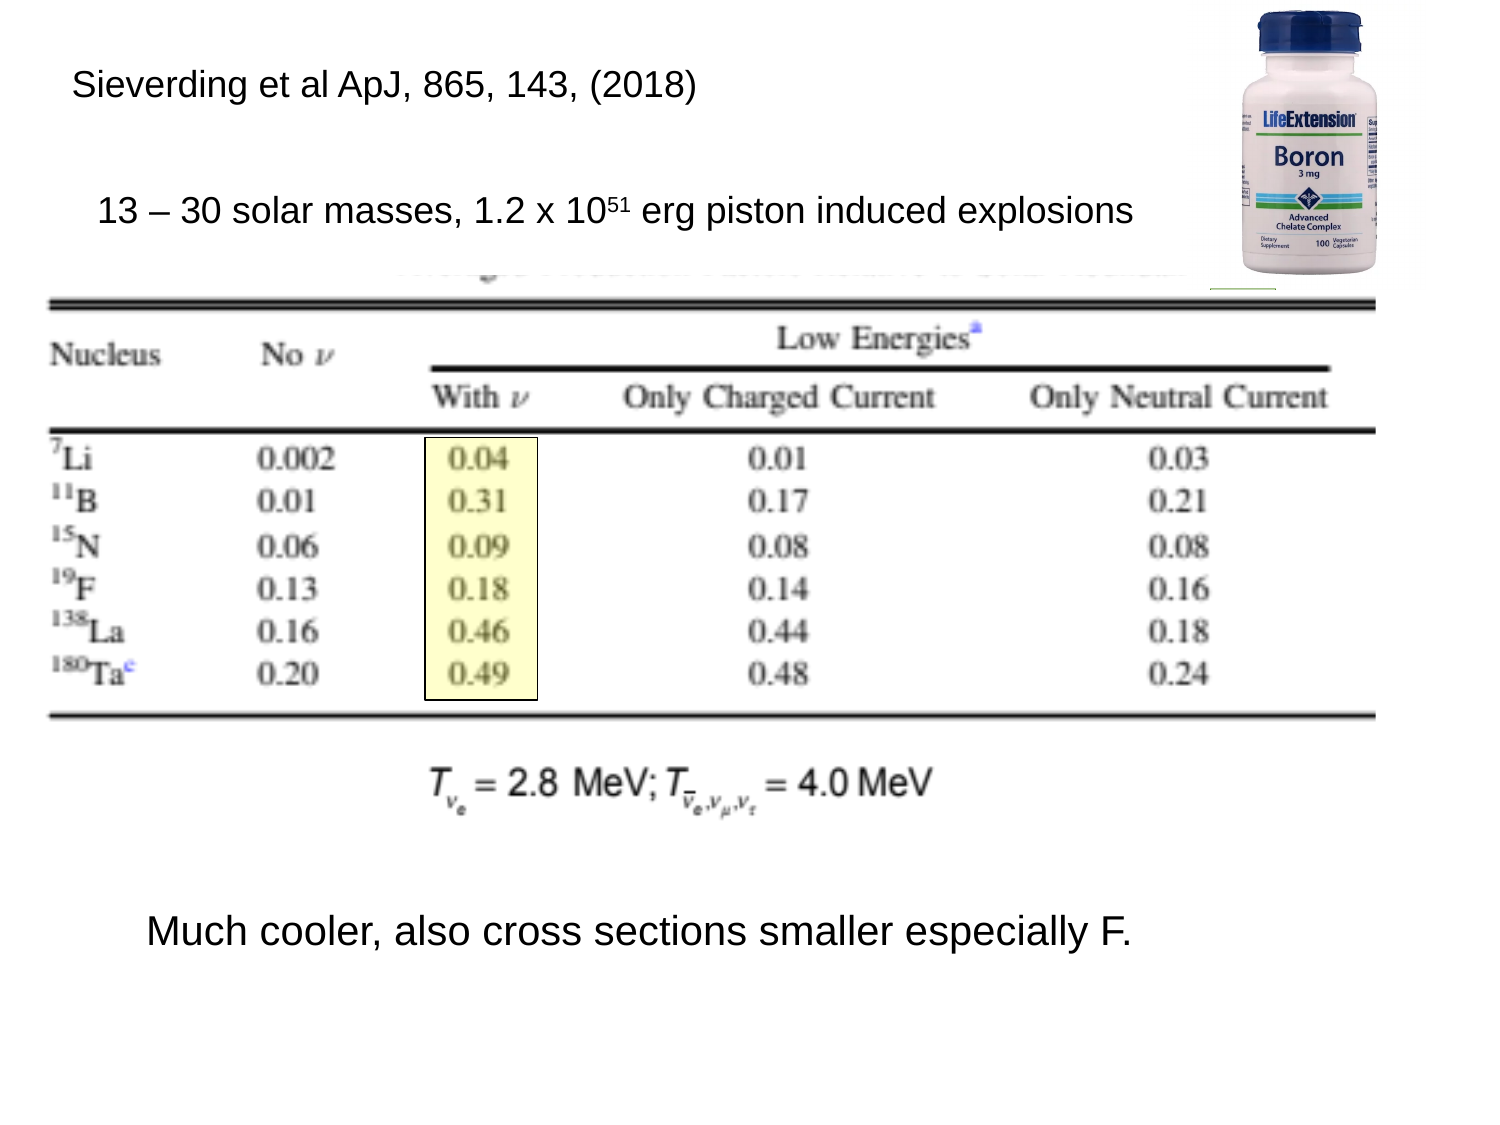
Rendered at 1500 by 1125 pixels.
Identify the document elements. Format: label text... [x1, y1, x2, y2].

picture [12, 0, 1426, 739]
text_box Much cooler, also cross sections smaller especially F. [131, 896, 1149, 962]
text_box Sieverding et al ApJ, 865, 143, (2018) [56, 52, 713, 113]
text_box 13 – 30 solar masses, 1.2 x 1051 erg piston induced explosions [82, 178, 1149, 239]
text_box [424, 753, 940, 825]
